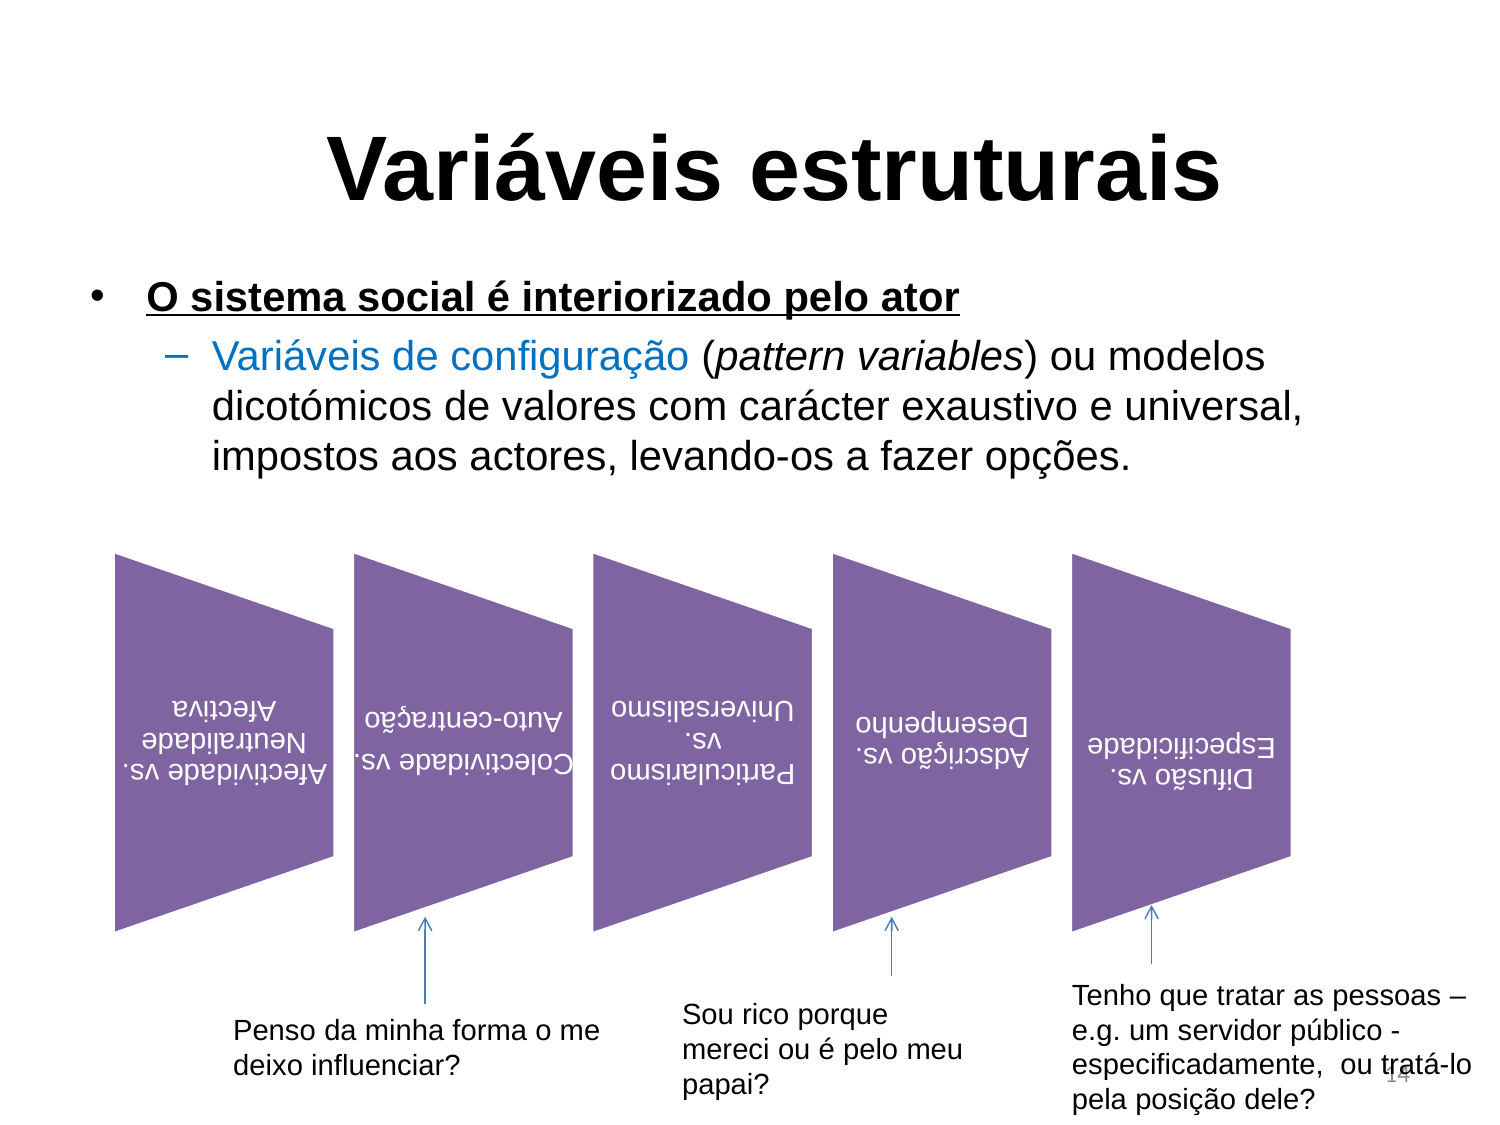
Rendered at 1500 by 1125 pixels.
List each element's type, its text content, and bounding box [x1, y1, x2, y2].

text_box Variáveis estruturais [99, 70, 1450, 258]
text_box Sou rico porque mereci ou é pelo meu papai? [667, 987, 999, 1108]
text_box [111, 550, 1294, 935]
list O sistema social é interiorizado pelo ator Variáveis de configuração (pattern variables) ou modelos dicotómicos de valores com carácter exaustivo e universal, impostos aos actores, levando-os a fazer opções. [75, 262, 1425, 1005]
text_box Penso da minha forma o me deixo influenciar? [218, 1003, 632, 1089]
text_box Tenho que tratar as pessoas – e.g. um servidor público - especificadamente, ou tratá-lo pela posição dele? [1057, 968, 1500, 1123]
